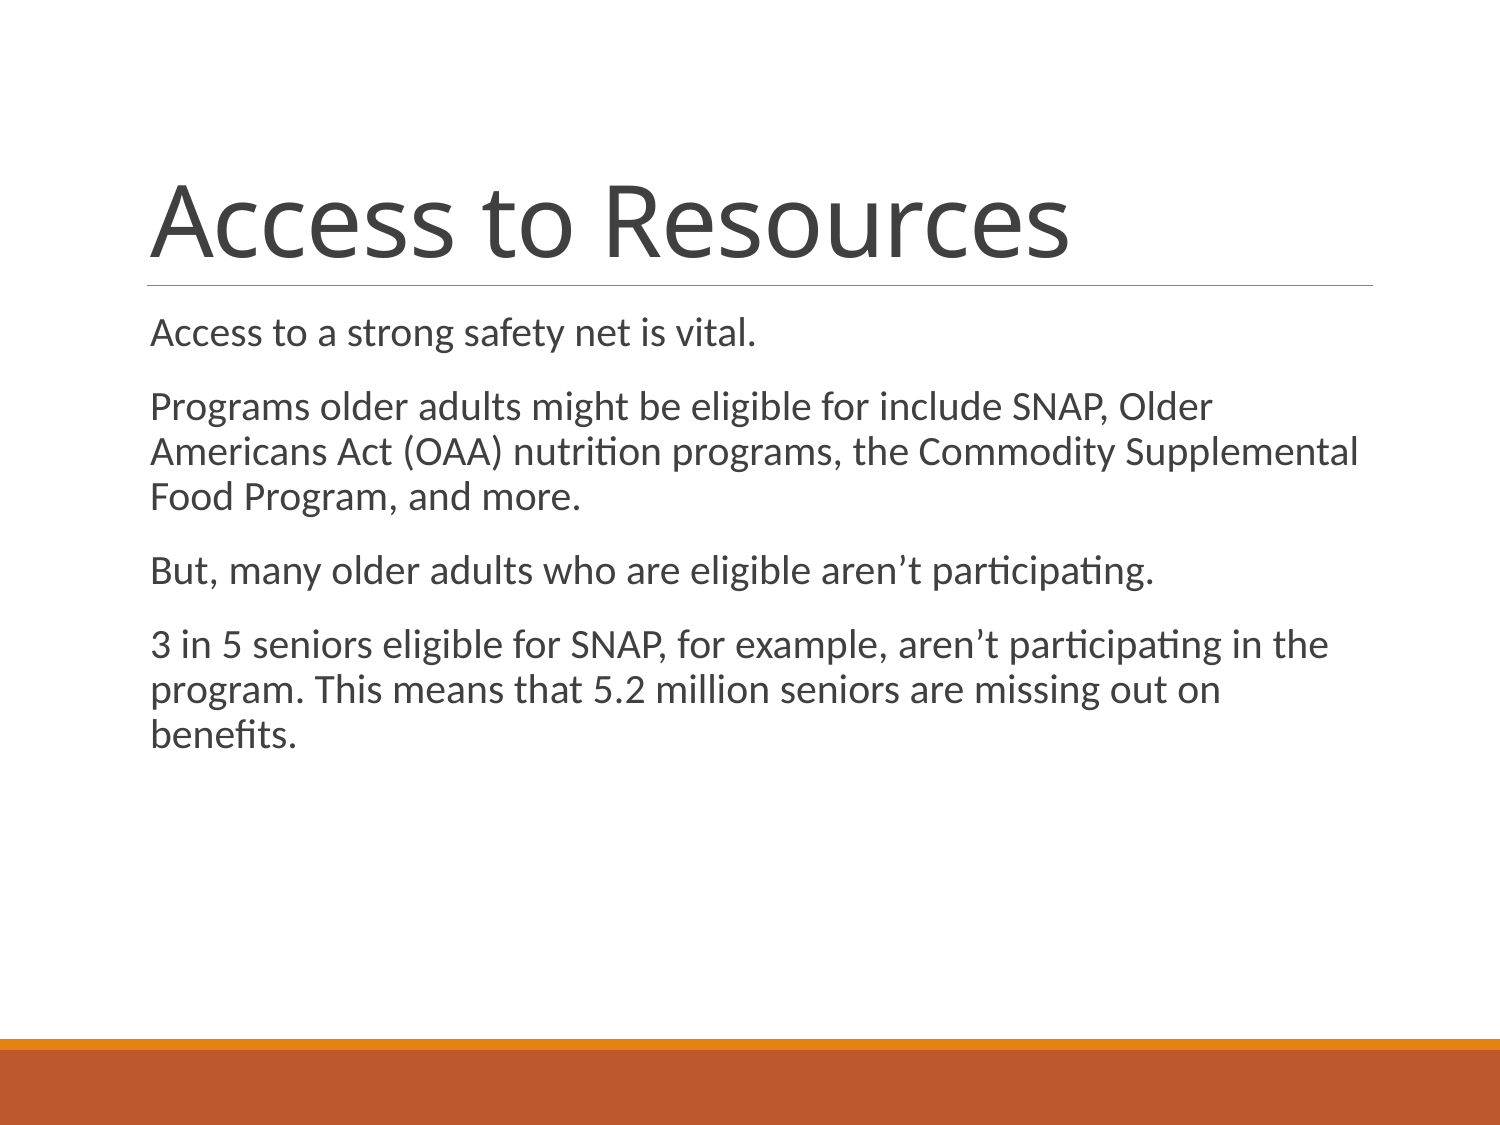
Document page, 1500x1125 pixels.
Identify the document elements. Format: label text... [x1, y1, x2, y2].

title Access to Resources [135, 47, 1373, 285]
list Access to a strong safety net is vital. Programs older adults might be eligible for include SNAP, Older Americans Act (OAA) nutrition programs, the Commodity Supplemental Food Program, and more. But, many older adults who are eligible aren’t participating. 3 in 5 seniors eligible for SNAP, for example, aren’t participating in the program. This means that 5.2 million seniors are missing out on benefits. [135, 302, 1373, 963]
